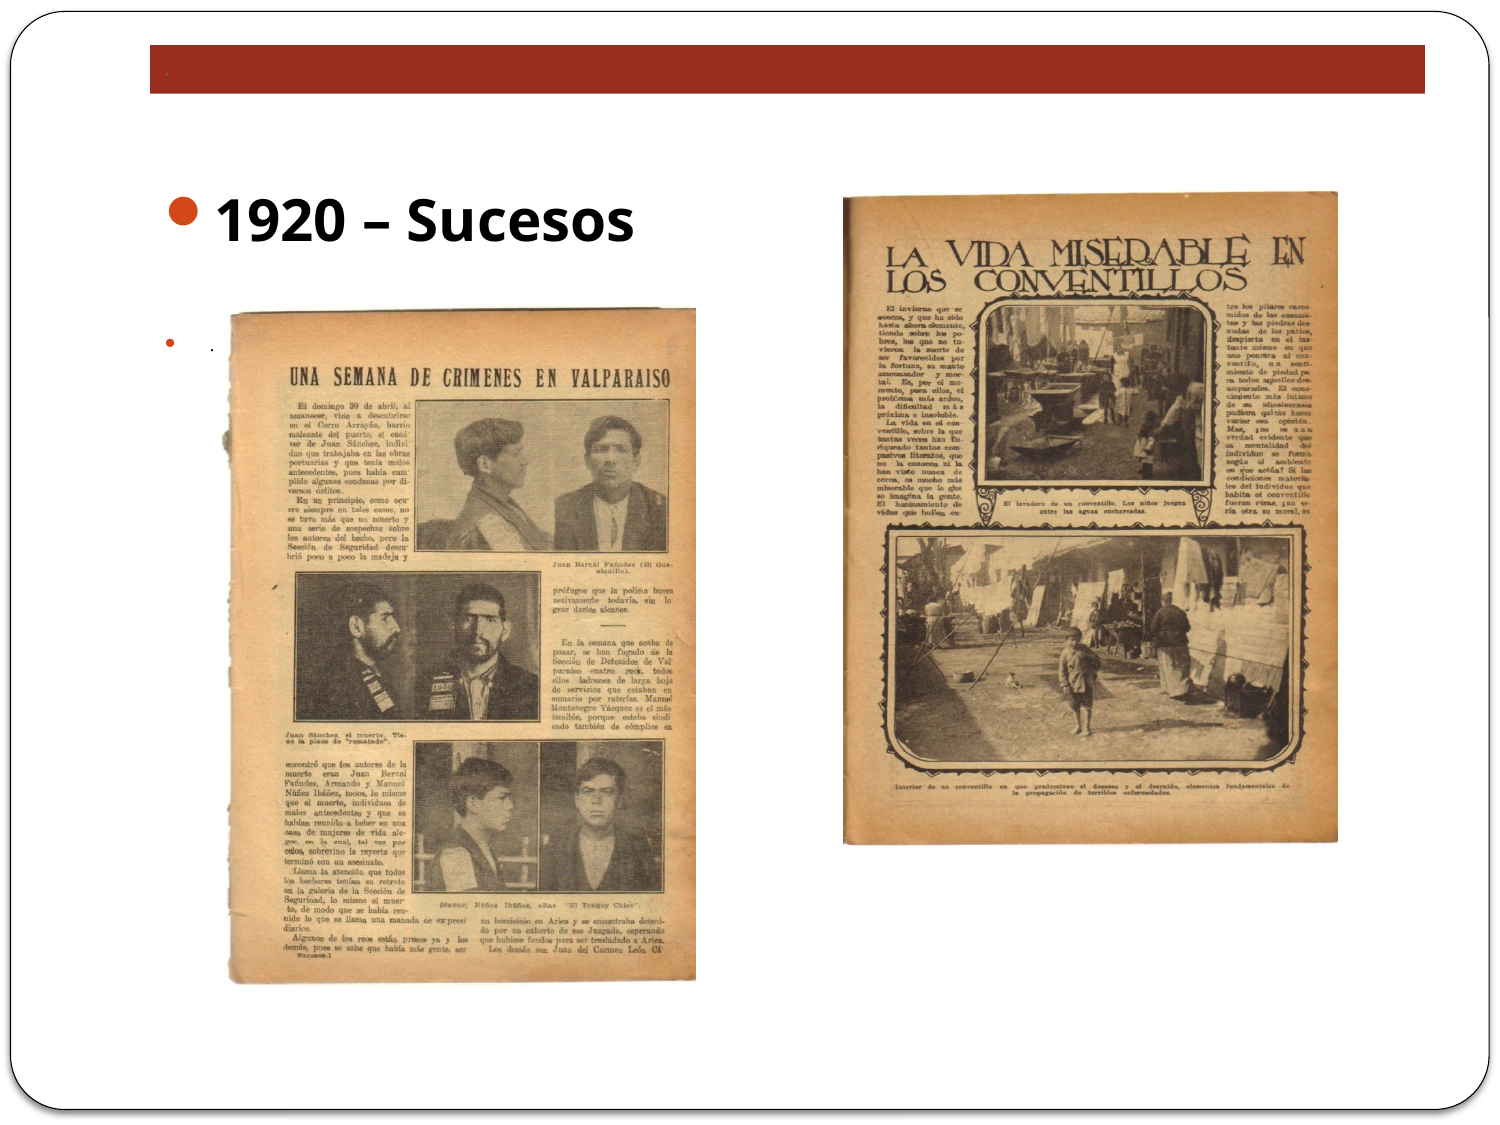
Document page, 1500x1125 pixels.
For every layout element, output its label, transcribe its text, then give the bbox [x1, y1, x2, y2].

list 1920 – Sucesos . [150, 175, 1425, 988]
title . [150, 45, 1425, 94]
picture [222, 304, 696, 987]
picture [843, 187, 1338, 848]
